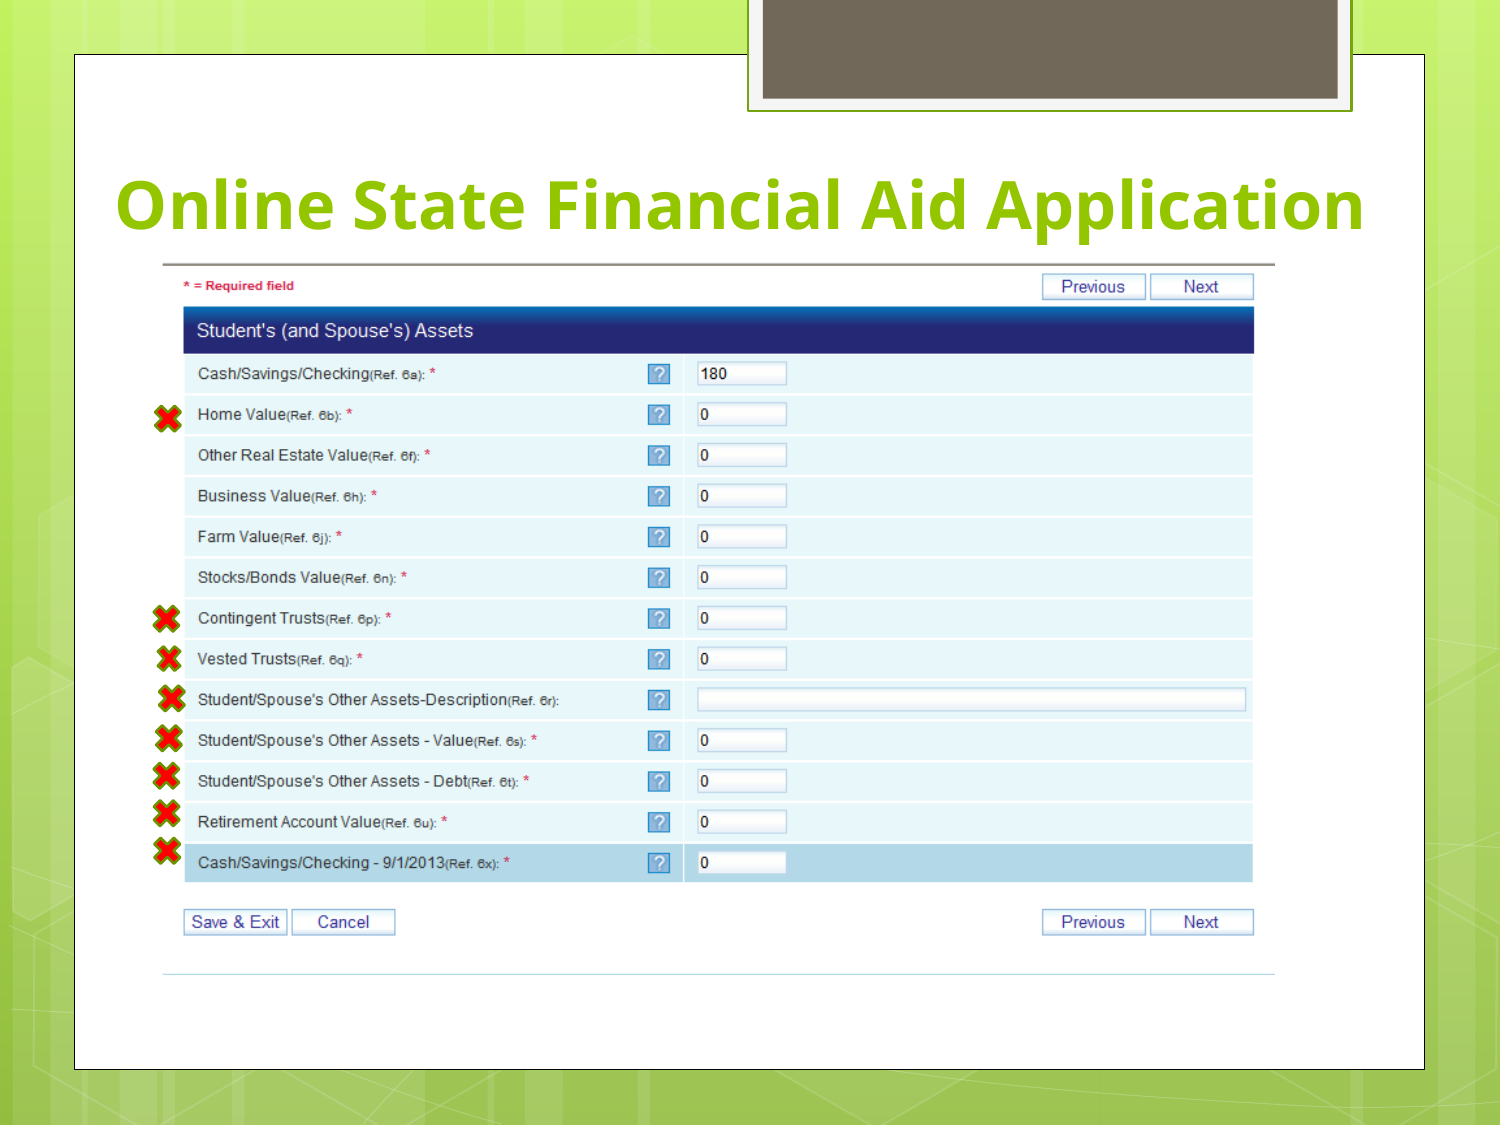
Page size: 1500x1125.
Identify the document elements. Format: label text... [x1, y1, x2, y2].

text_box [152, 620, 156, 630]
text_box [152, 764, 156, 774]
text_box [152, 607, 156, 617]
title Online State Financial Aid Application [99, 99, 1438, 250]
picture [162, 262, 1276, 976]
